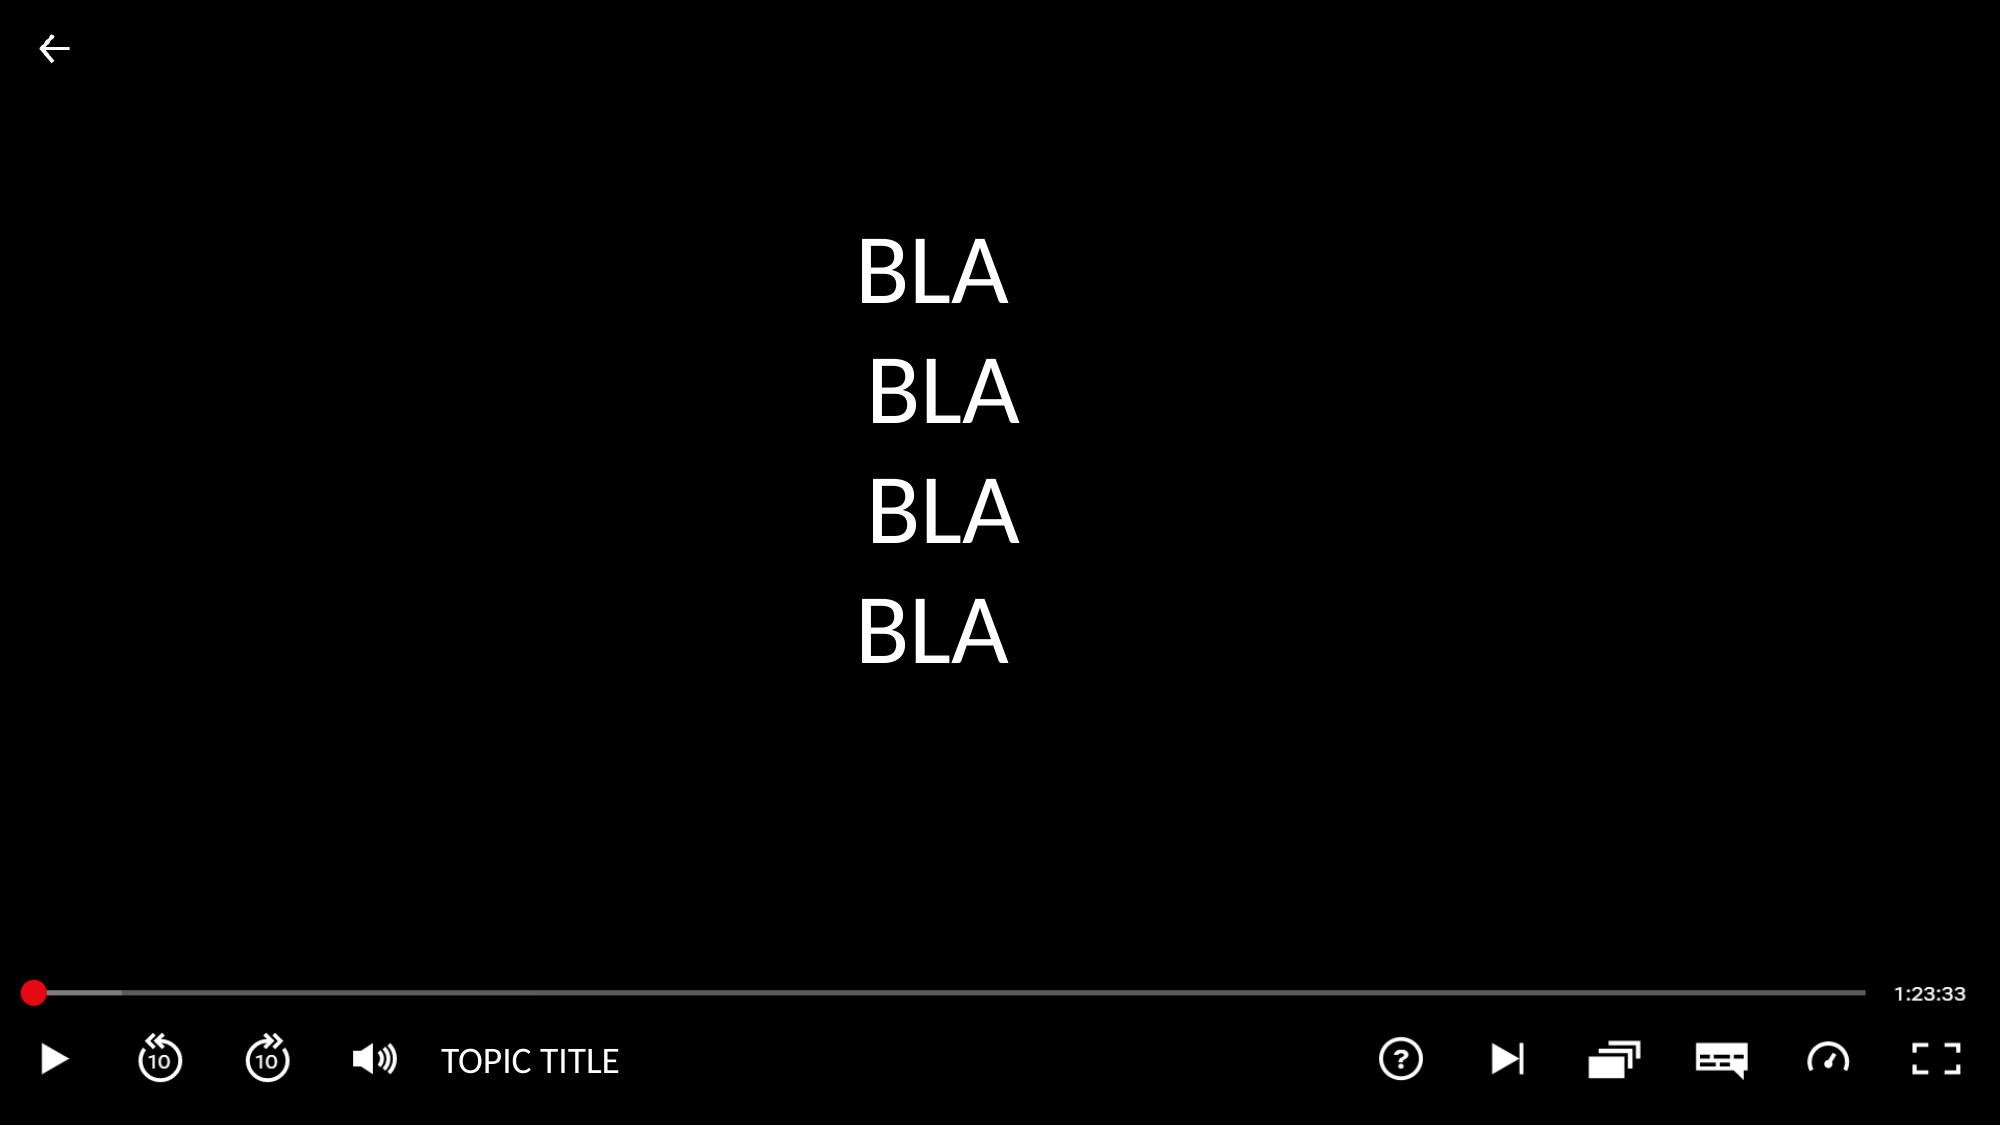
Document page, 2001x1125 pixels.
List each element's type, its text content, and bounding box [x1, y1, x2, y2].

picture [0, 962, 2000, 1125]
text_box BLA BLA BLA BLA [323, 196, 1564, 692]
picture [0, 0, 105, 102]
